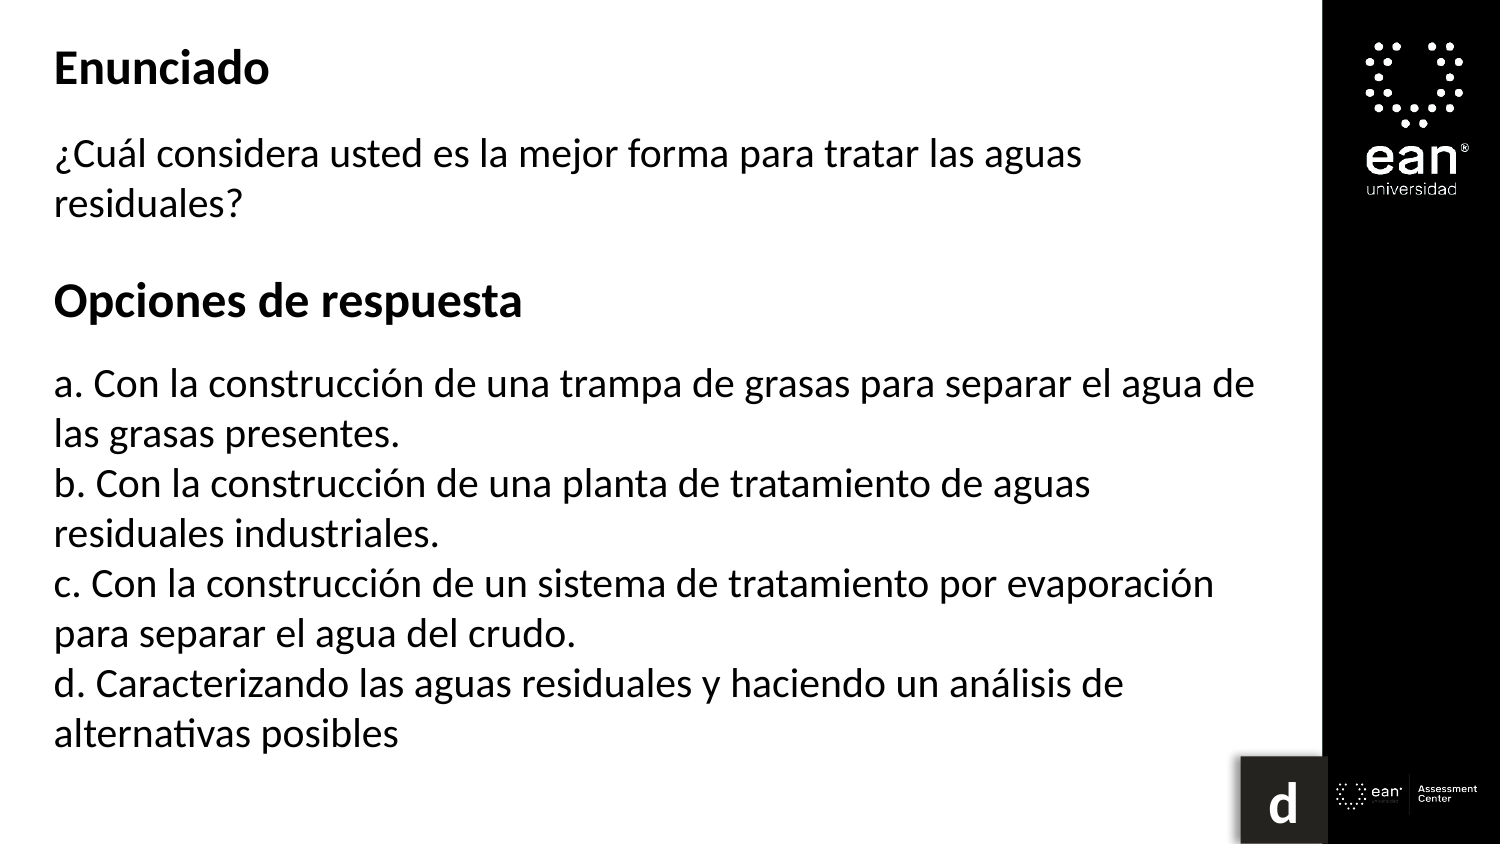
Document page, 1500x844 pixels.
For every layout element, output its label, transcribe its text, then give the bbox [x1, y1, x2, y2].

text_box a. Con la construcción de una trampa de grasas para separar el agua de las grasas presentes. b. Con la construcción de una planta de tratamiento de aguas residuales industriales. c. Con la construcción de un sistema de tratamiento por evaporación para separar el agua del crudo. d. Caracterizando las aguas residuales y haciendo un análisis de alternativas posibles [39, 348, 1285, 764]
text_box ¿Cuál considera usted es la mejor forma para tratar las aguas residuales? [39, 118, 1285, 233]
picture [0, 0, 1500, 844]
text_box d [1239, 754, 1330, 844]
text_box Enunciado [39, 27, 797, 102]
text_box Opciones de respuesta [39, 260, 797, 335]
